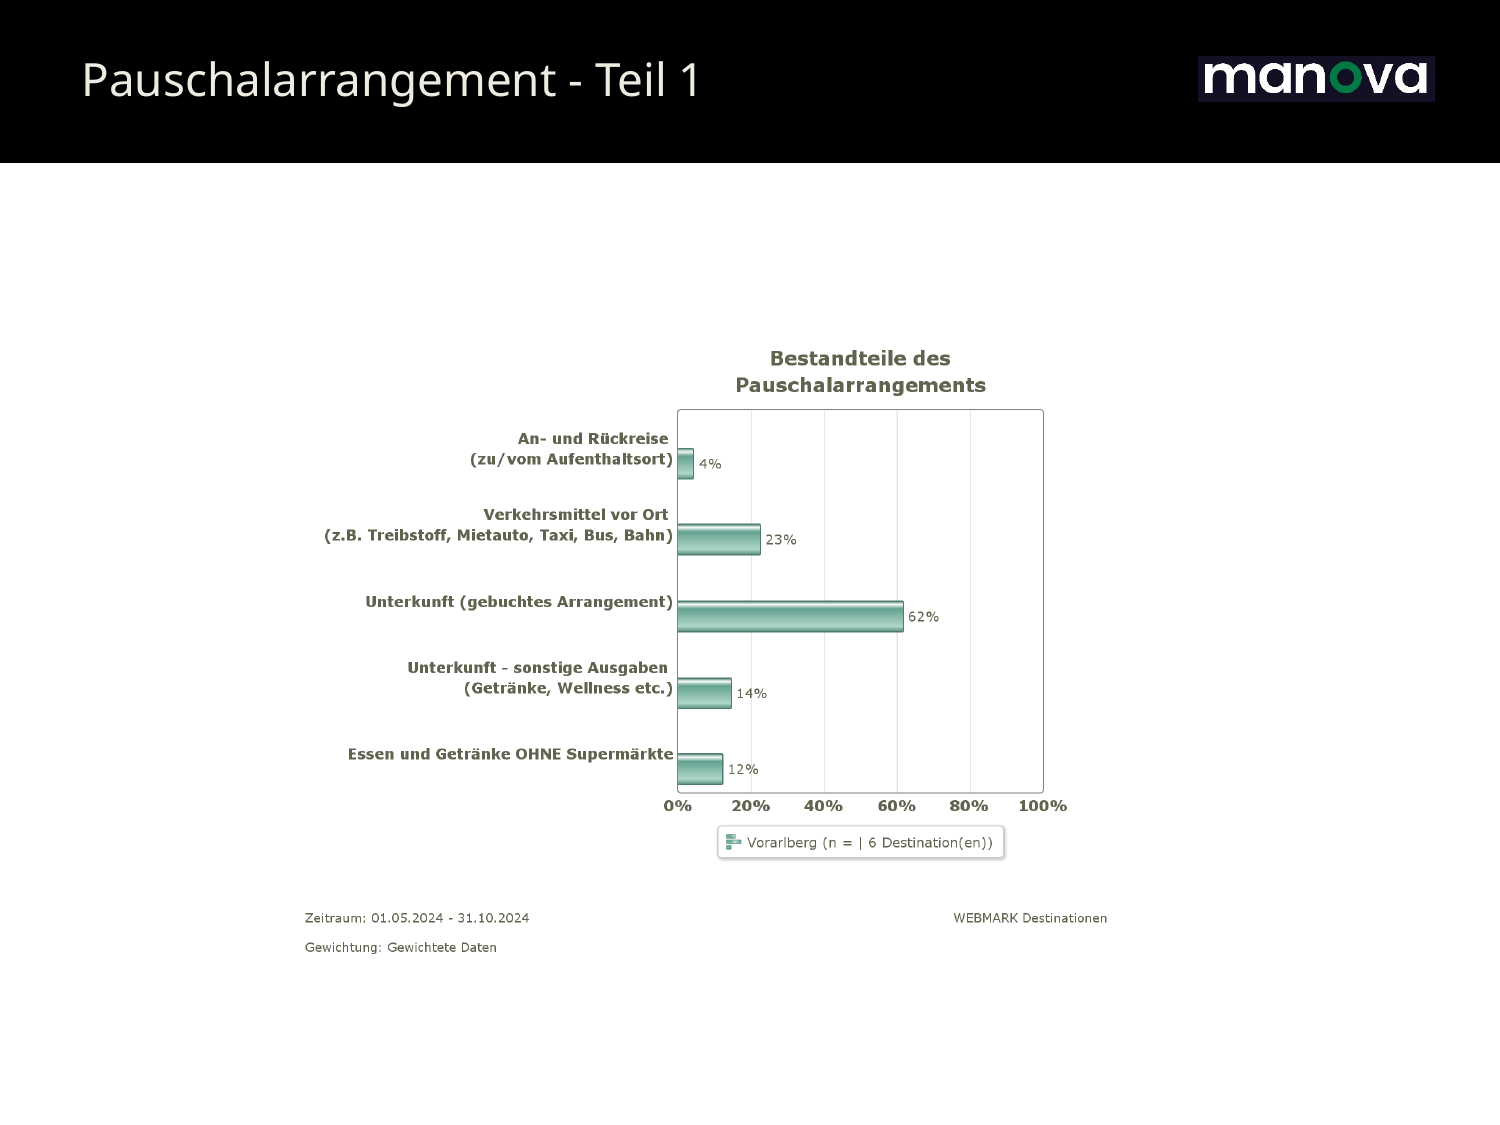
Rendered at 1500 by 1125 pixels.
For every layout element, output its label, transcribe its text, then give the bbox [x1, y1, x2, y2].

picture [1198, 56, 1436, 102]
title Pauschalarrangement - Teil 1 [66, 19, 1069, 137]
picture [300, 304, 1111, 982]
